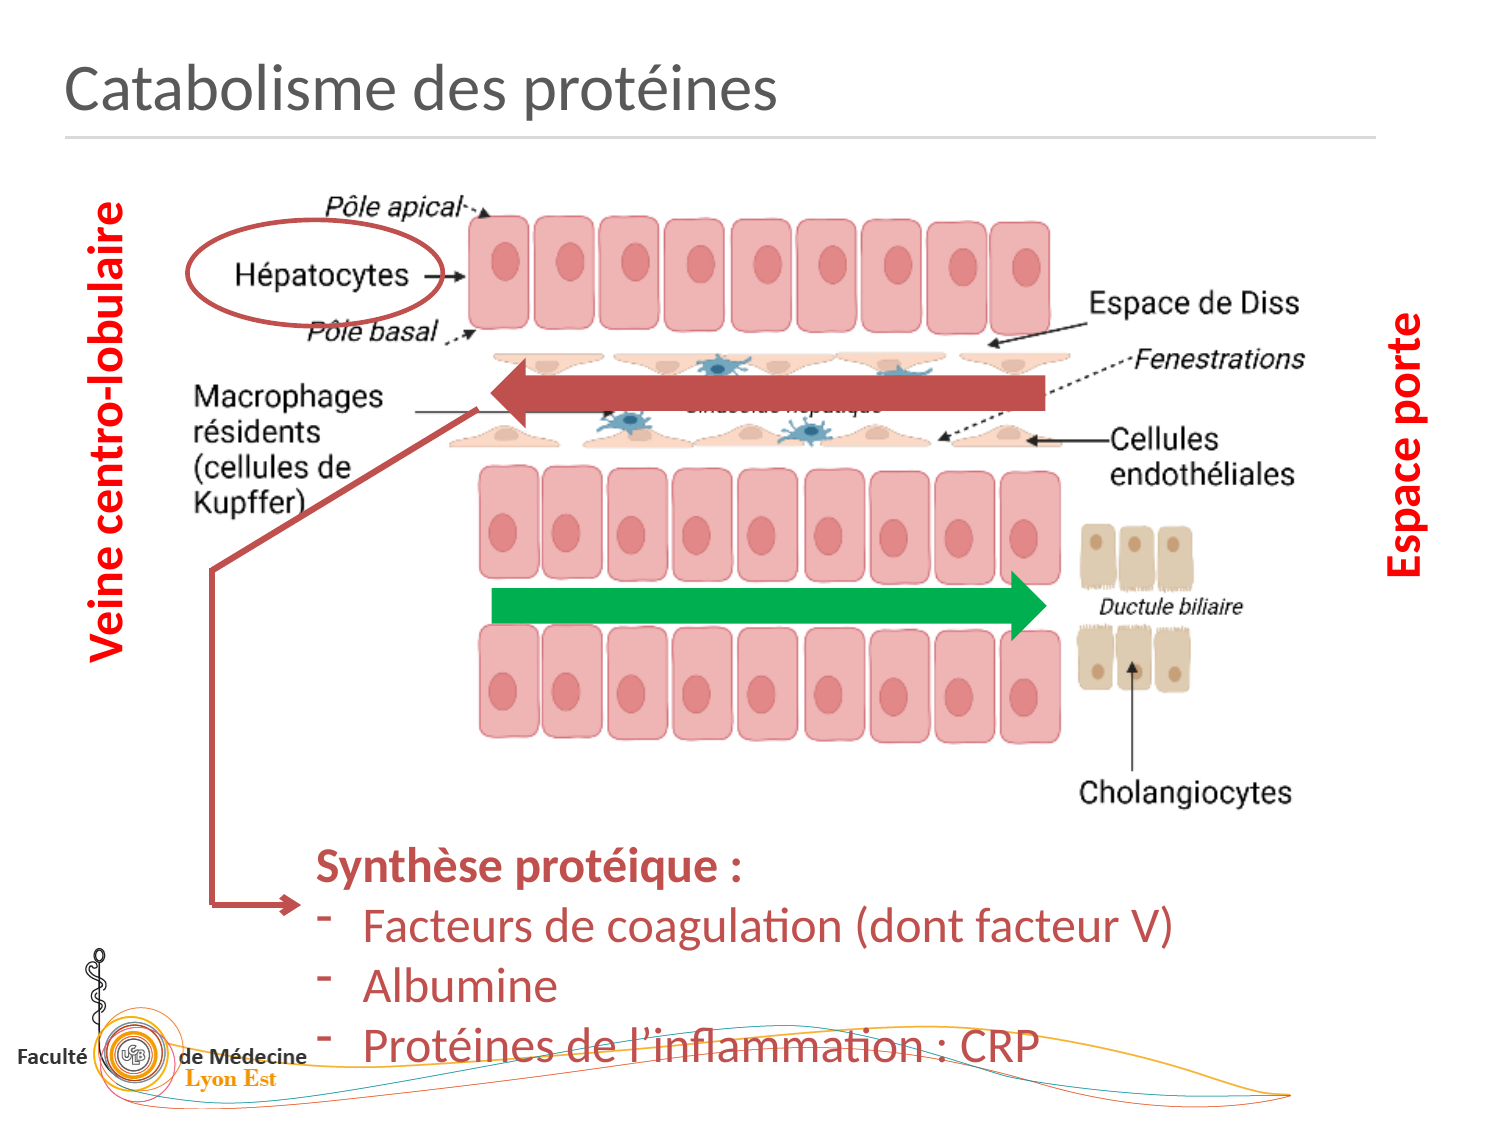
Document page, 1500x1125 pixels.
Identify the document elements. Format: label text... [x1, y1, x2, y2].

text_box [211, 408, 479, 571]
picture [17, 948, 1291, 1109]
text_box Veine centro-lobulaire [64, 180, 156, 678]
text_box Synthèse protéique : Facteurs de coagulation (dont facteur V) Albumine Protéines de l’inflammation : CRP [301, 824, 1483, 1080]
text_box Espace porte [1362, 309, 1454, 594]
picture [187, 138, 1313, 822]
text_box Catabolisme des protéines [49, 19, 1400, 149]
picture [187, 89, 1313, 136]
